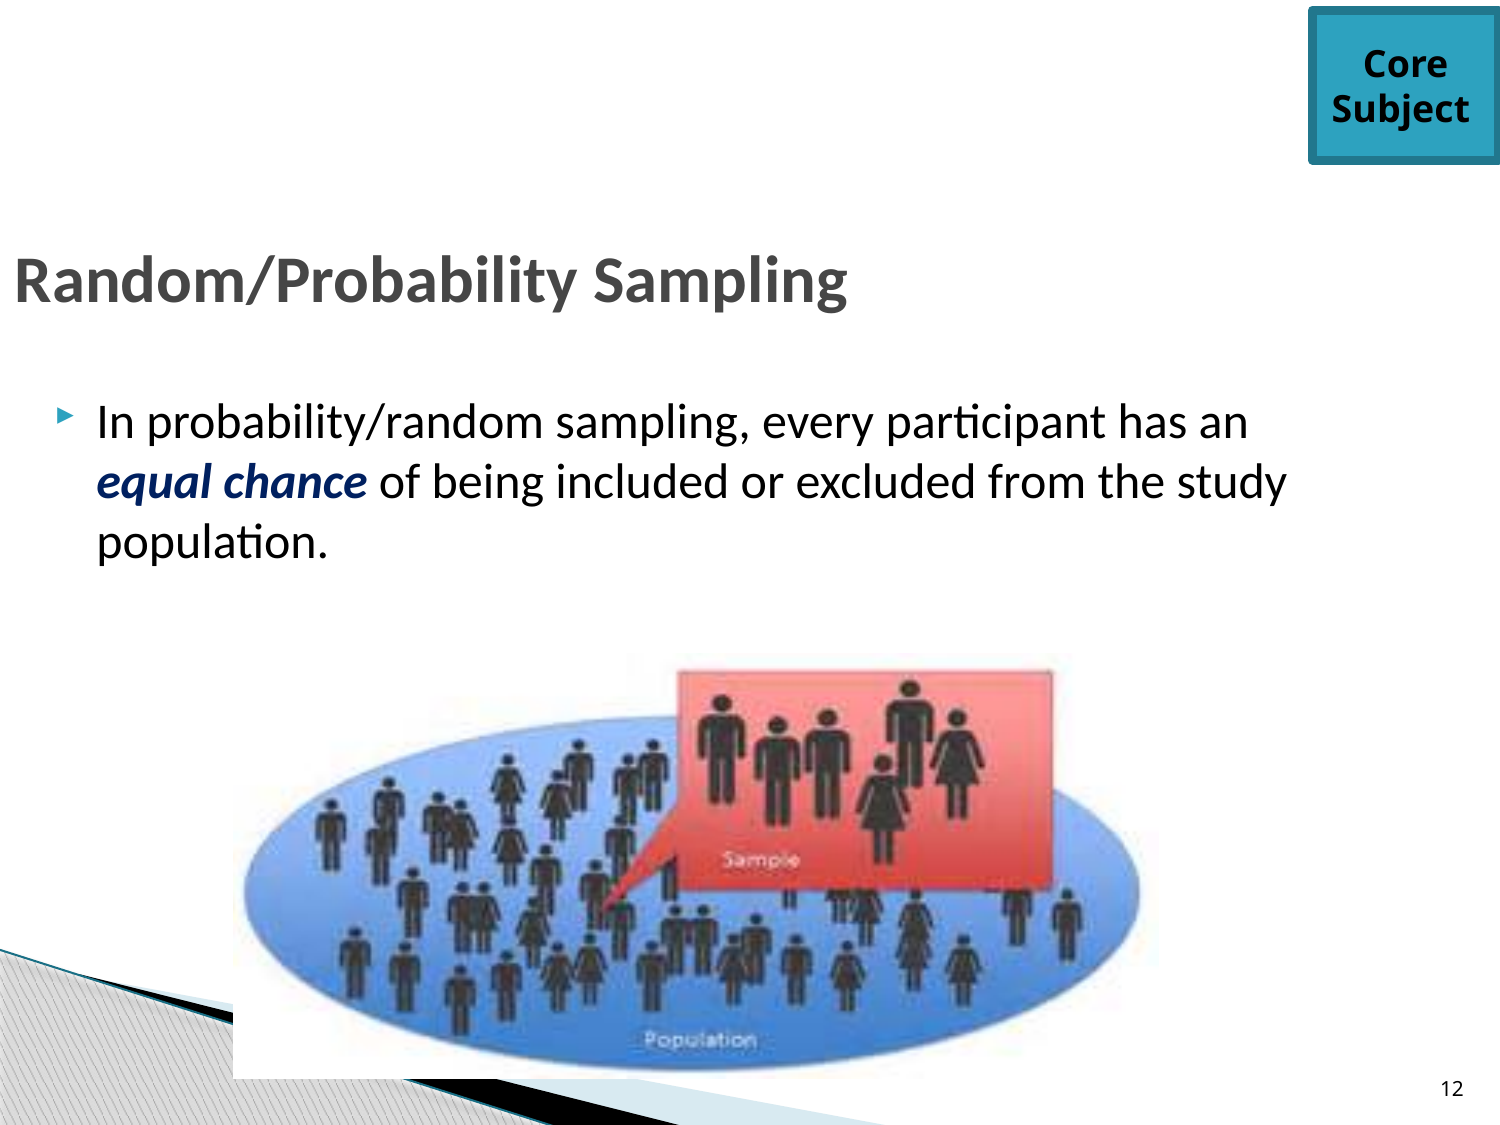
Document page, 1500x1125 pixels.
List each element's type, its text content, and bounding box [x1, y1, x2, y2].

list In probability/random sampling, every participant has an equal chance of being included or excluded from the study population. [21, 305, 1372, 1049]
slide_number 12 [1418, 1051, 1479, 1112]
text_box Core Subject [1308, 6, 1500, 165]
title Random/Probability Sampling [0, 181, 1350, 370]
picture [233, 653, 1160, 1079]
